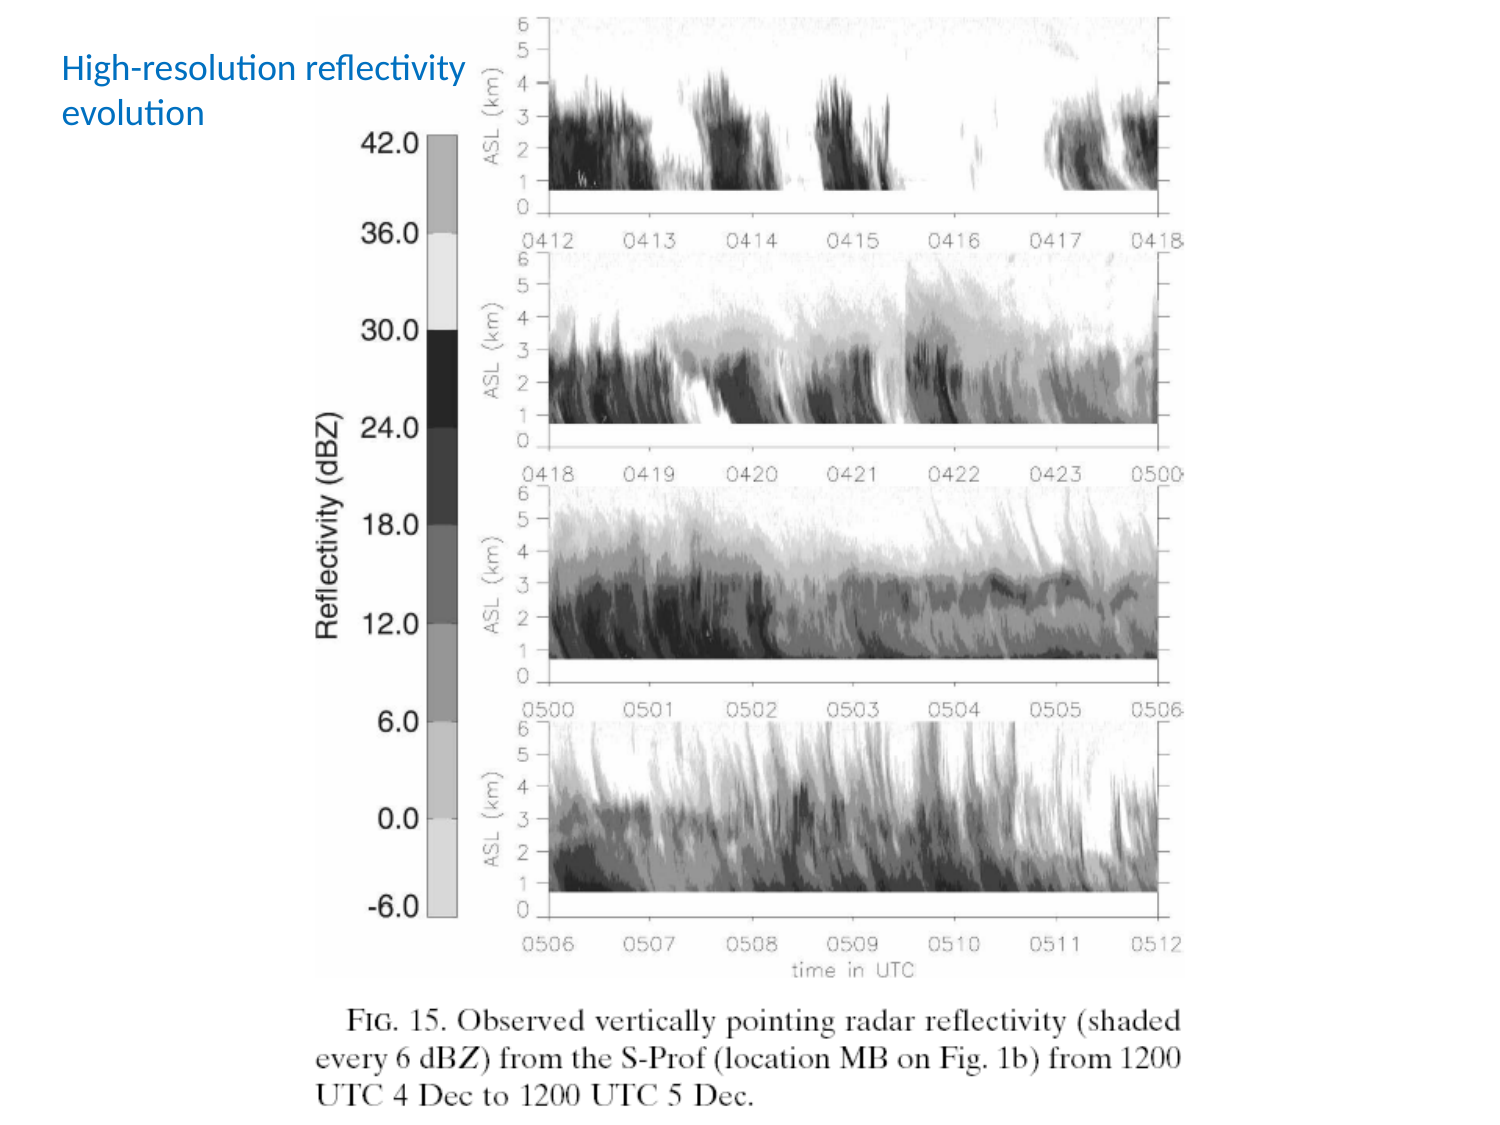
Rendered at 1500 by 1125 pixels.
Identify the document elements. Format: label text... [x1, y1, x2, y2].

text_box High-resolution reflectivity evolution [46, 35, 303, 140]
picture [308, 8, 1192, 1117]
